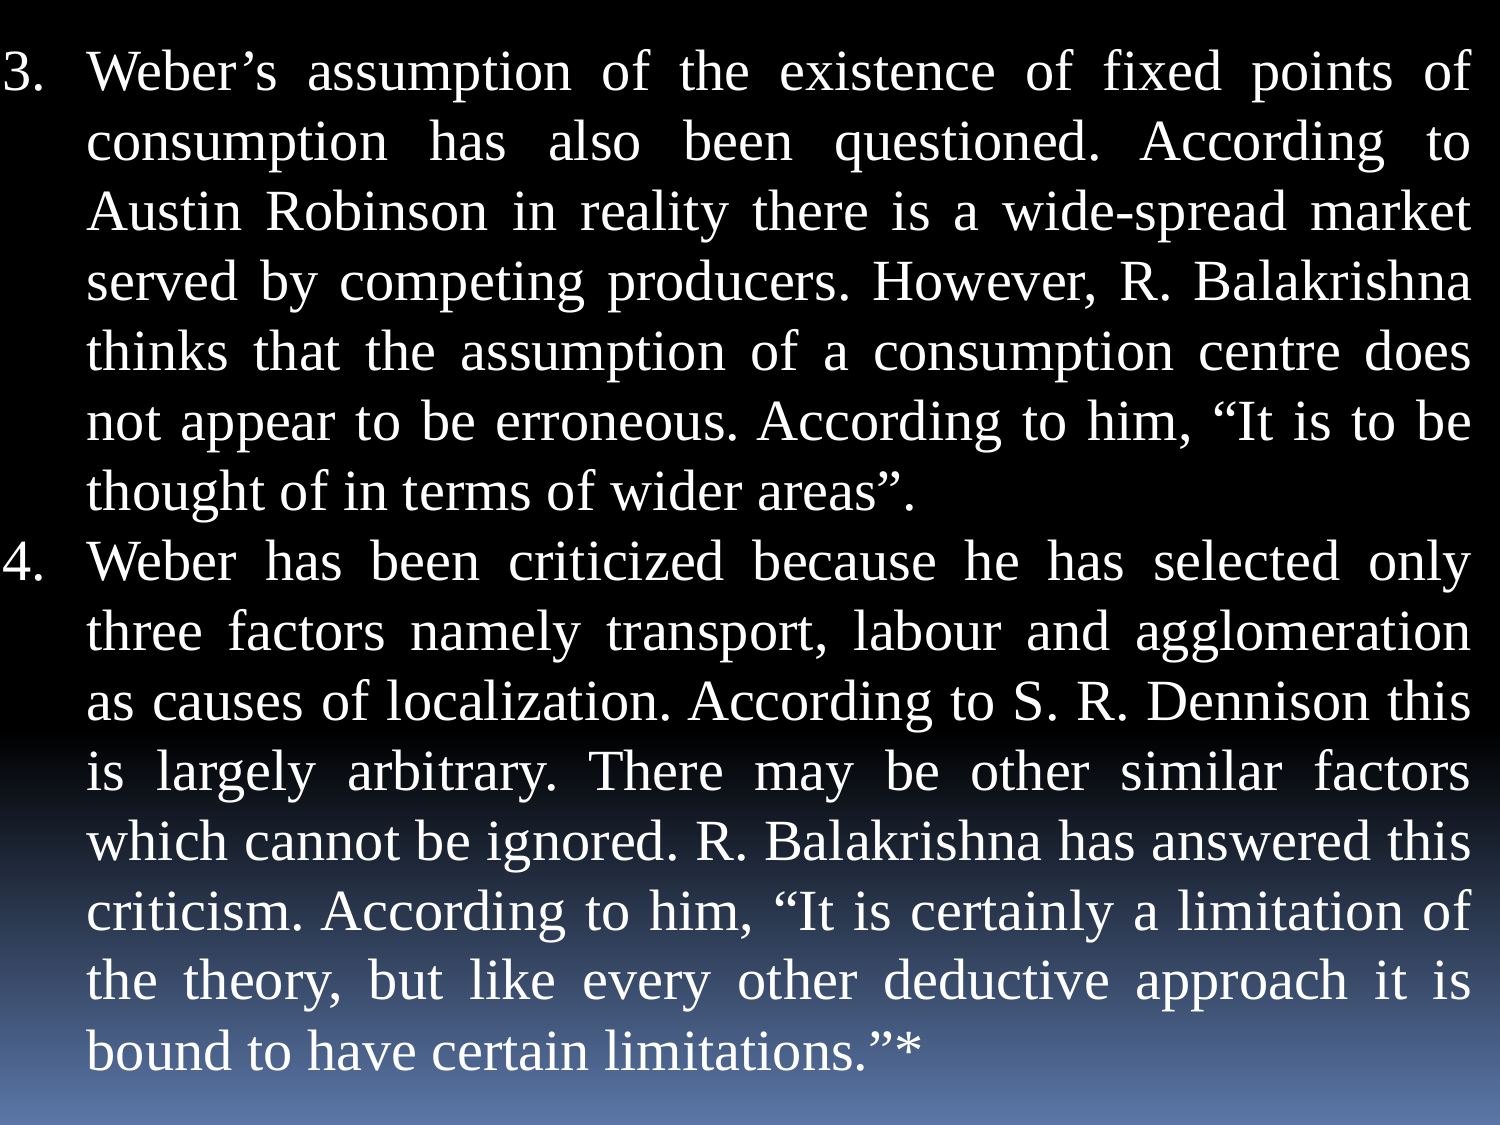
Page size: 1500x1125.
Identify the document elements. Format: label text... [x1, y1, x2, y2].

text_box Weber’s assumption of the existence of fixed points of consumption has also been questioned. According to Austin Robinson in reality there is a wide-spread market served by competing producers. However, R. Balakrishna thinks that the assumption of a consumption centre does not appear to be erroneous. According to him, “It is to be thought of in terms of wider areas”. Weber has been criticized because he has selected only three factors namely transport, labour and agglomeration as causes of localization. According to S. R. Dennison this is largely arbitrary. There may be other similar factors which cannot be ignored. R. Balakrishna has answered this criticism. According to him, “It is certainly a limitation of the theory, but like every other deductive approach it is bound to have certain limitations.”* [0, 24, 1488, 1090]
